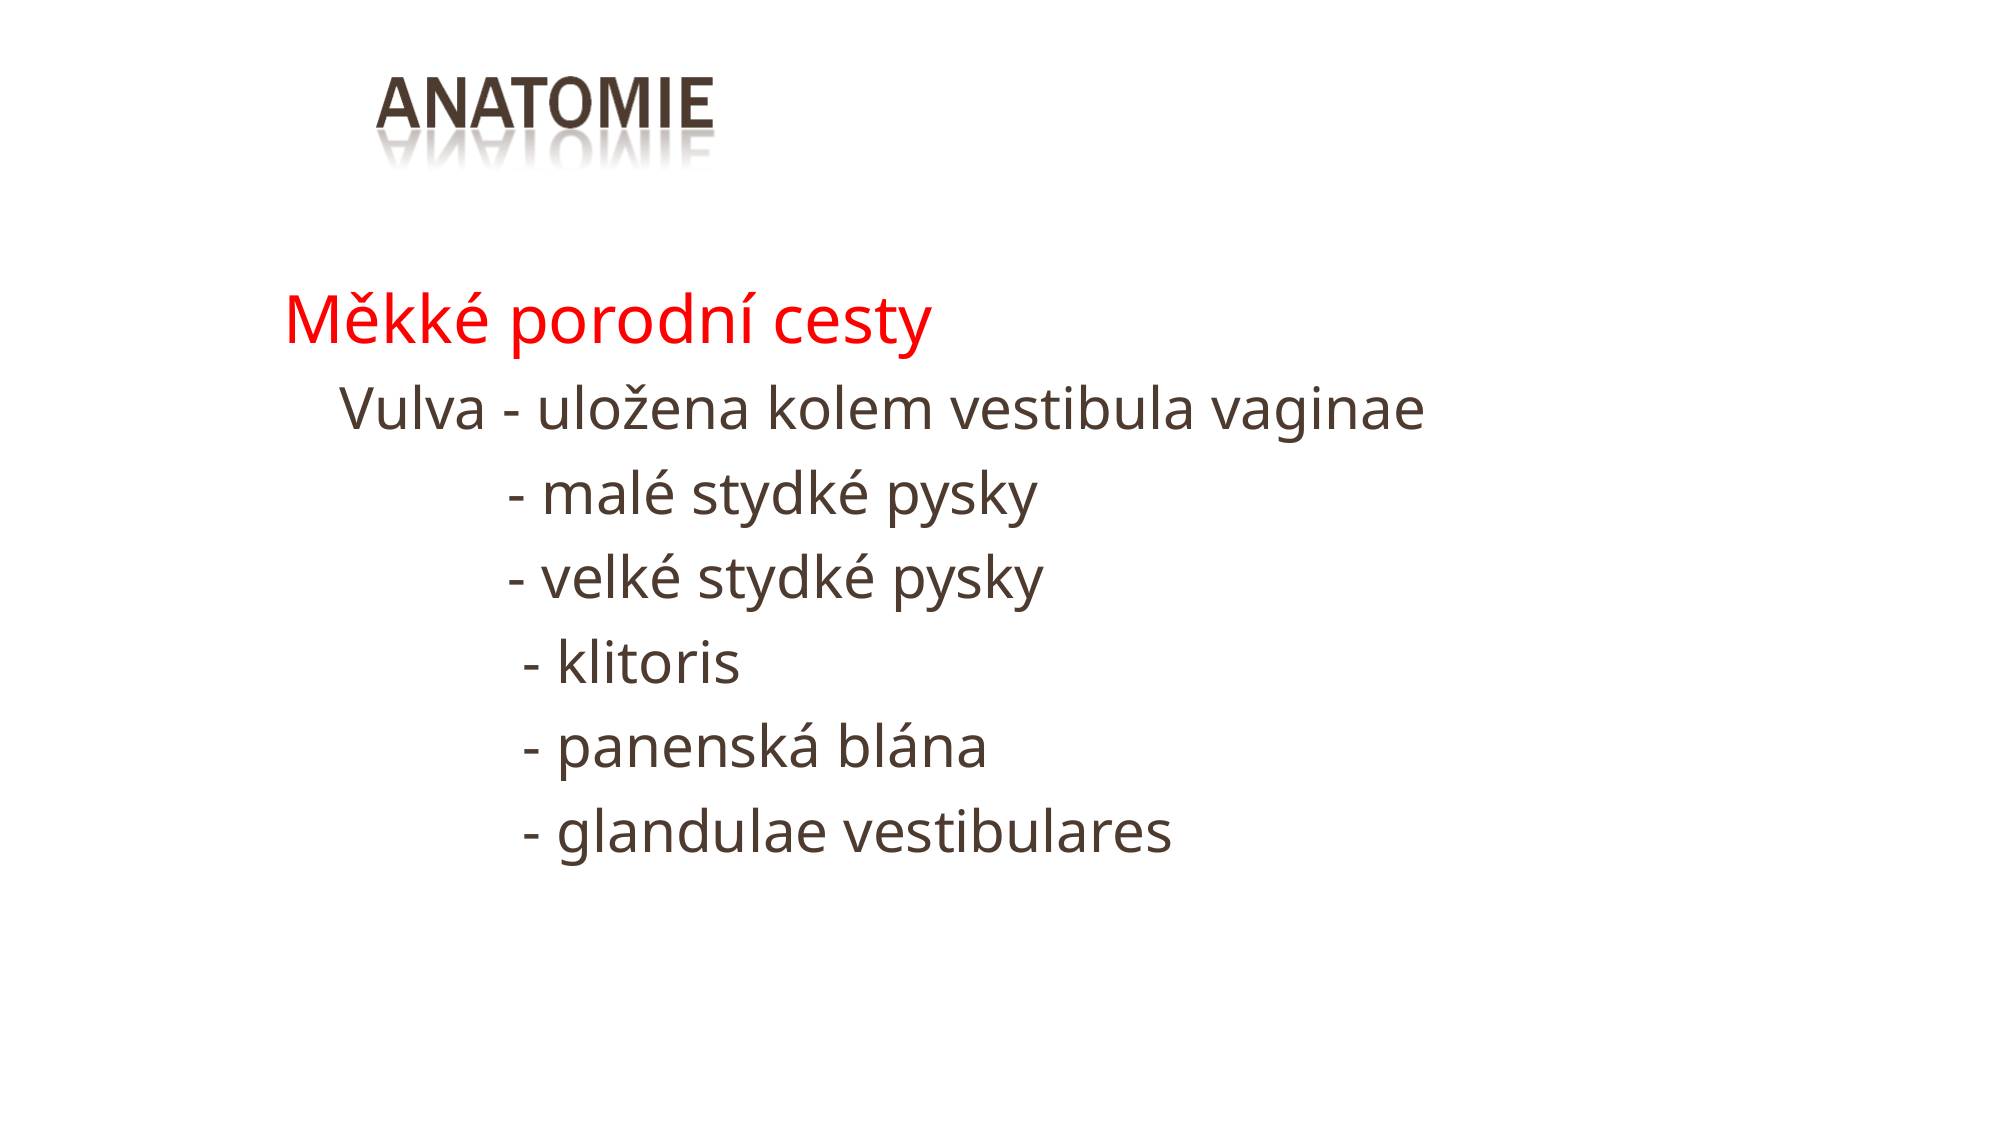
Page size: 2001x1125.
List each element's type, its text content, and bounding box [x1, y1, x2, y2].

picture [329, 31, 1640, 220]
text_box Měkké porodní cesty Vulva - uložena kolem vestibula vaginae - malé stydké pysky - velké stydké pysky - klitoris - panenská blána - glandulae vestibulares [249, 269, 1750, 1125]
